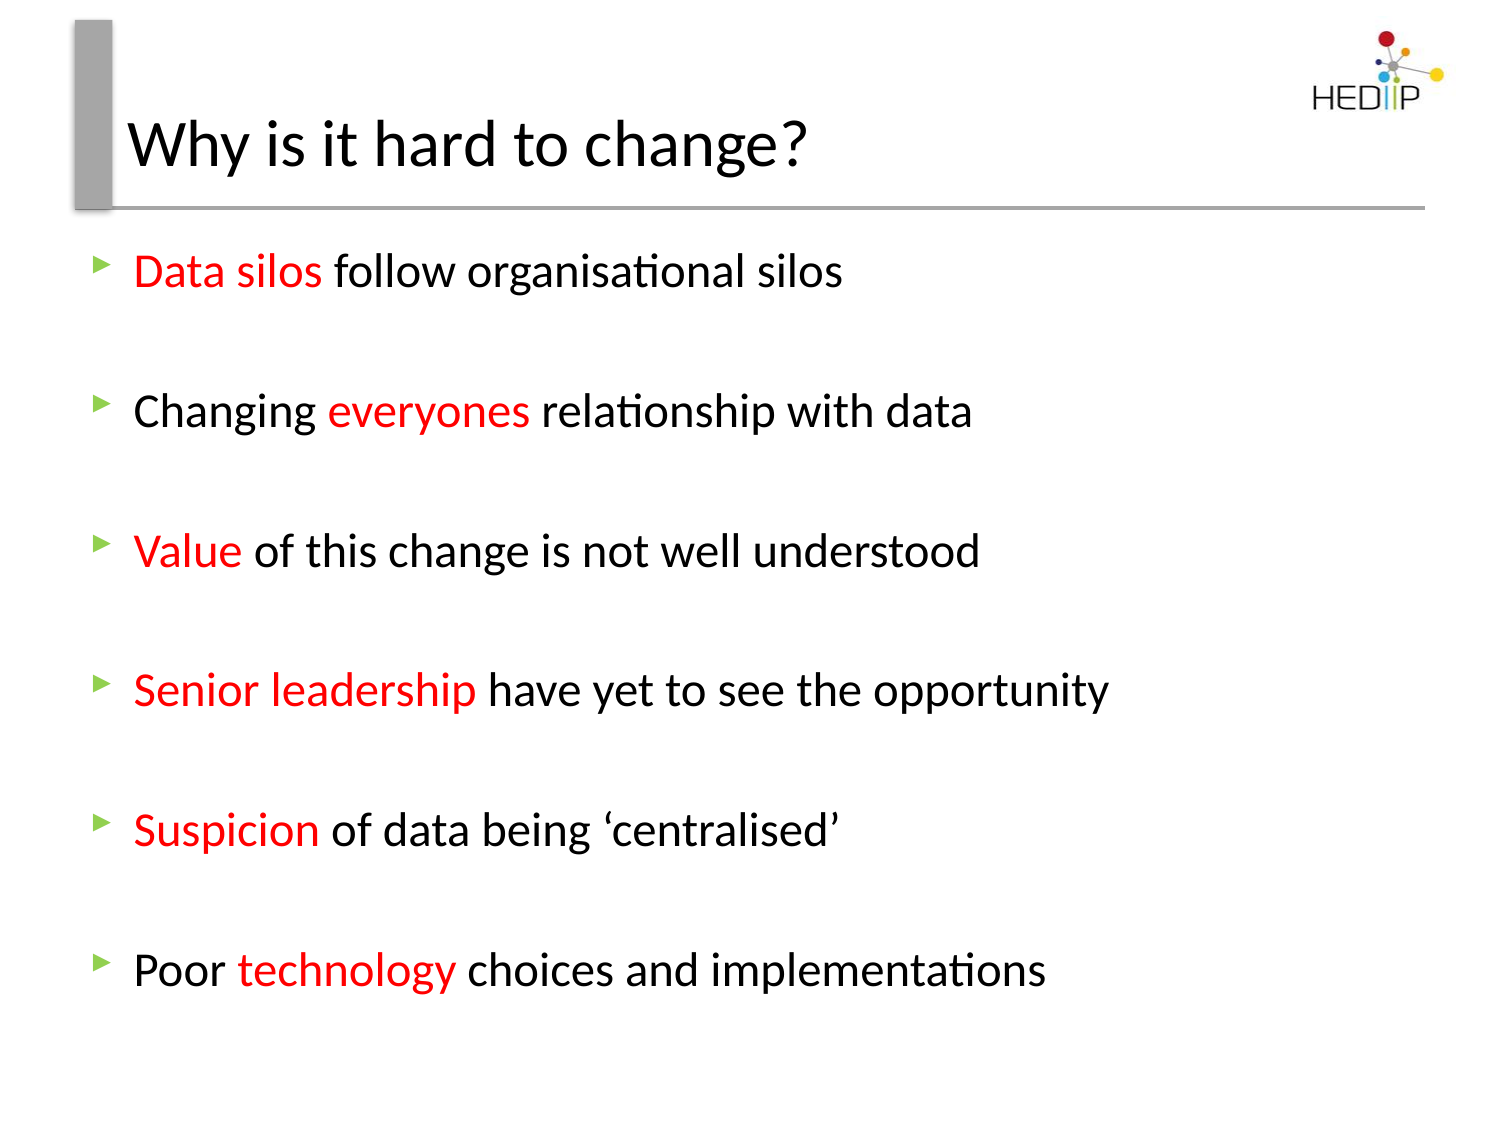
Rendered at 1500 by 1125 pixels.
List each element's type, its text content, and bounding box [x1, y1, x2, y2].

picture [1295, 16, 1456, 129]
title Why is it hard to change? [112, 24, 1425, 188]
list Data silos follow organisational silos Changing everyones relationship with data Value of this change is not well understood Senior leadership have yet to see the opportunity Suspicion of data being ‘centralised’ Poor technology choices and implementations [75, 231, 1425, 1010]
